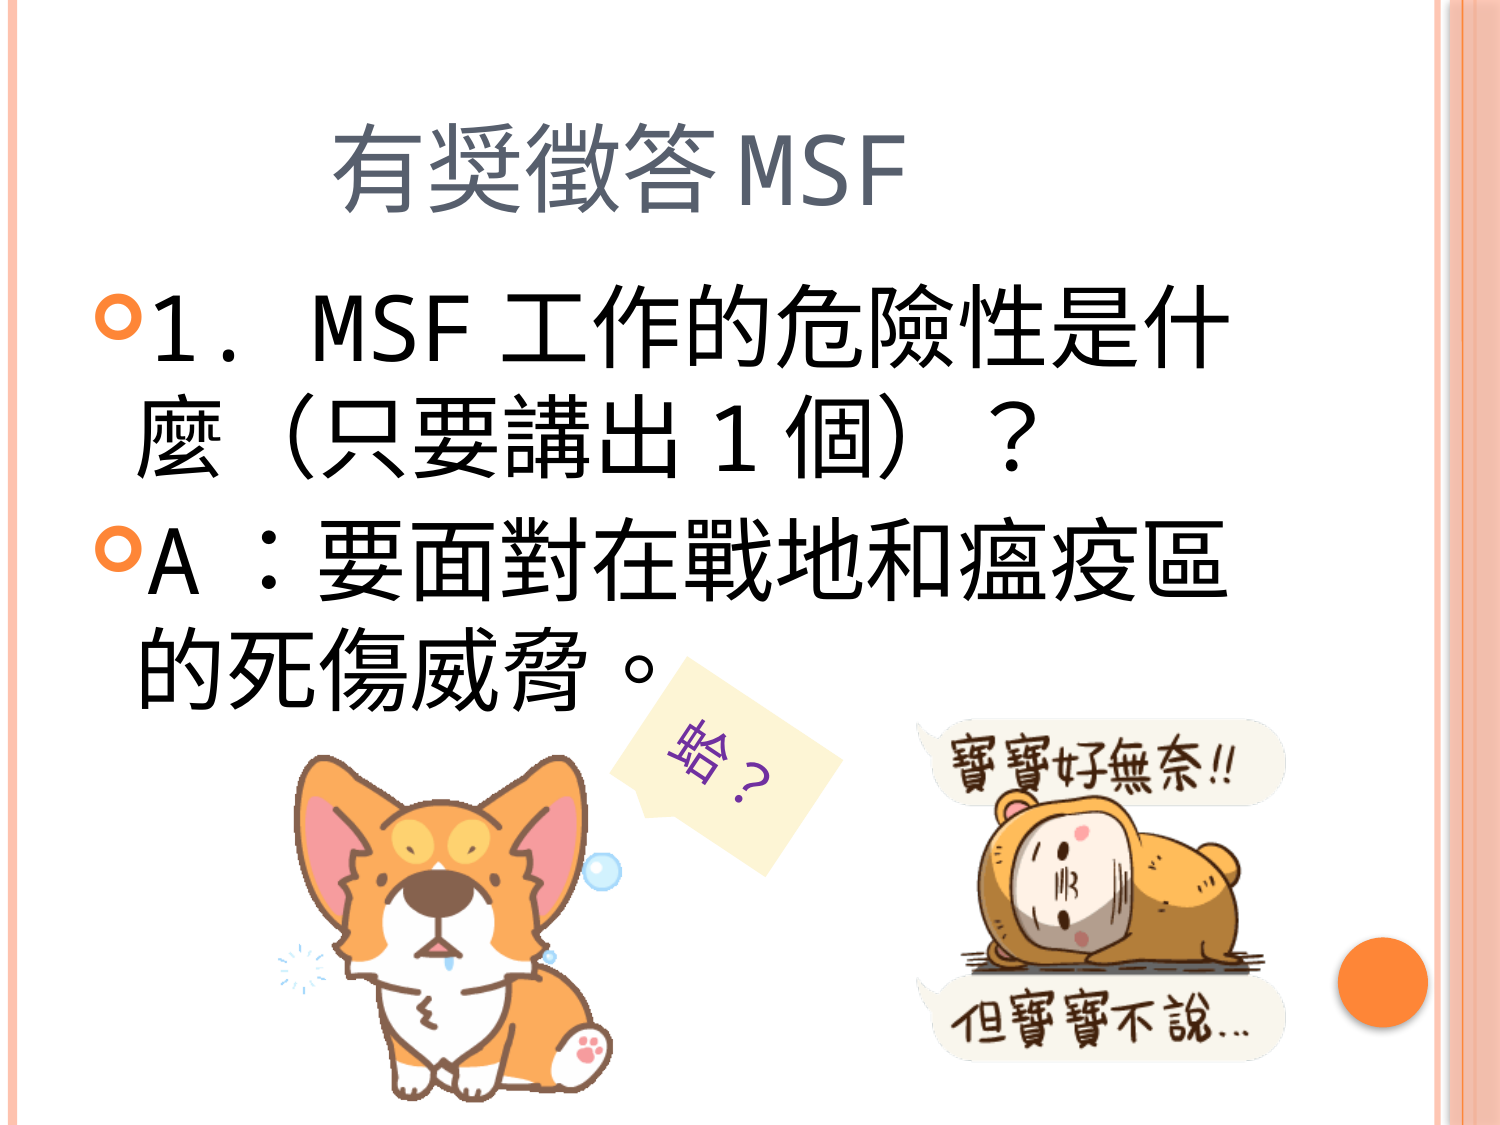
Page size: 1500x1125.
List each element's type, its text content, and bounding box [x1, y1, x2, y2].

title 有奨徵答MSF [281, 35, 961, 233]
picture [222, 733, 669, 1125]
text_box 蛤？ [634, 654, 846, 880]
picture [913, 702, 1290, 1079]
list 1. MSF工作的危險性是什麼（只要講出1個）？ A：要面對在戰地和瘟疫區的死傷威脅。 [75, 262, 1300, 1062]
